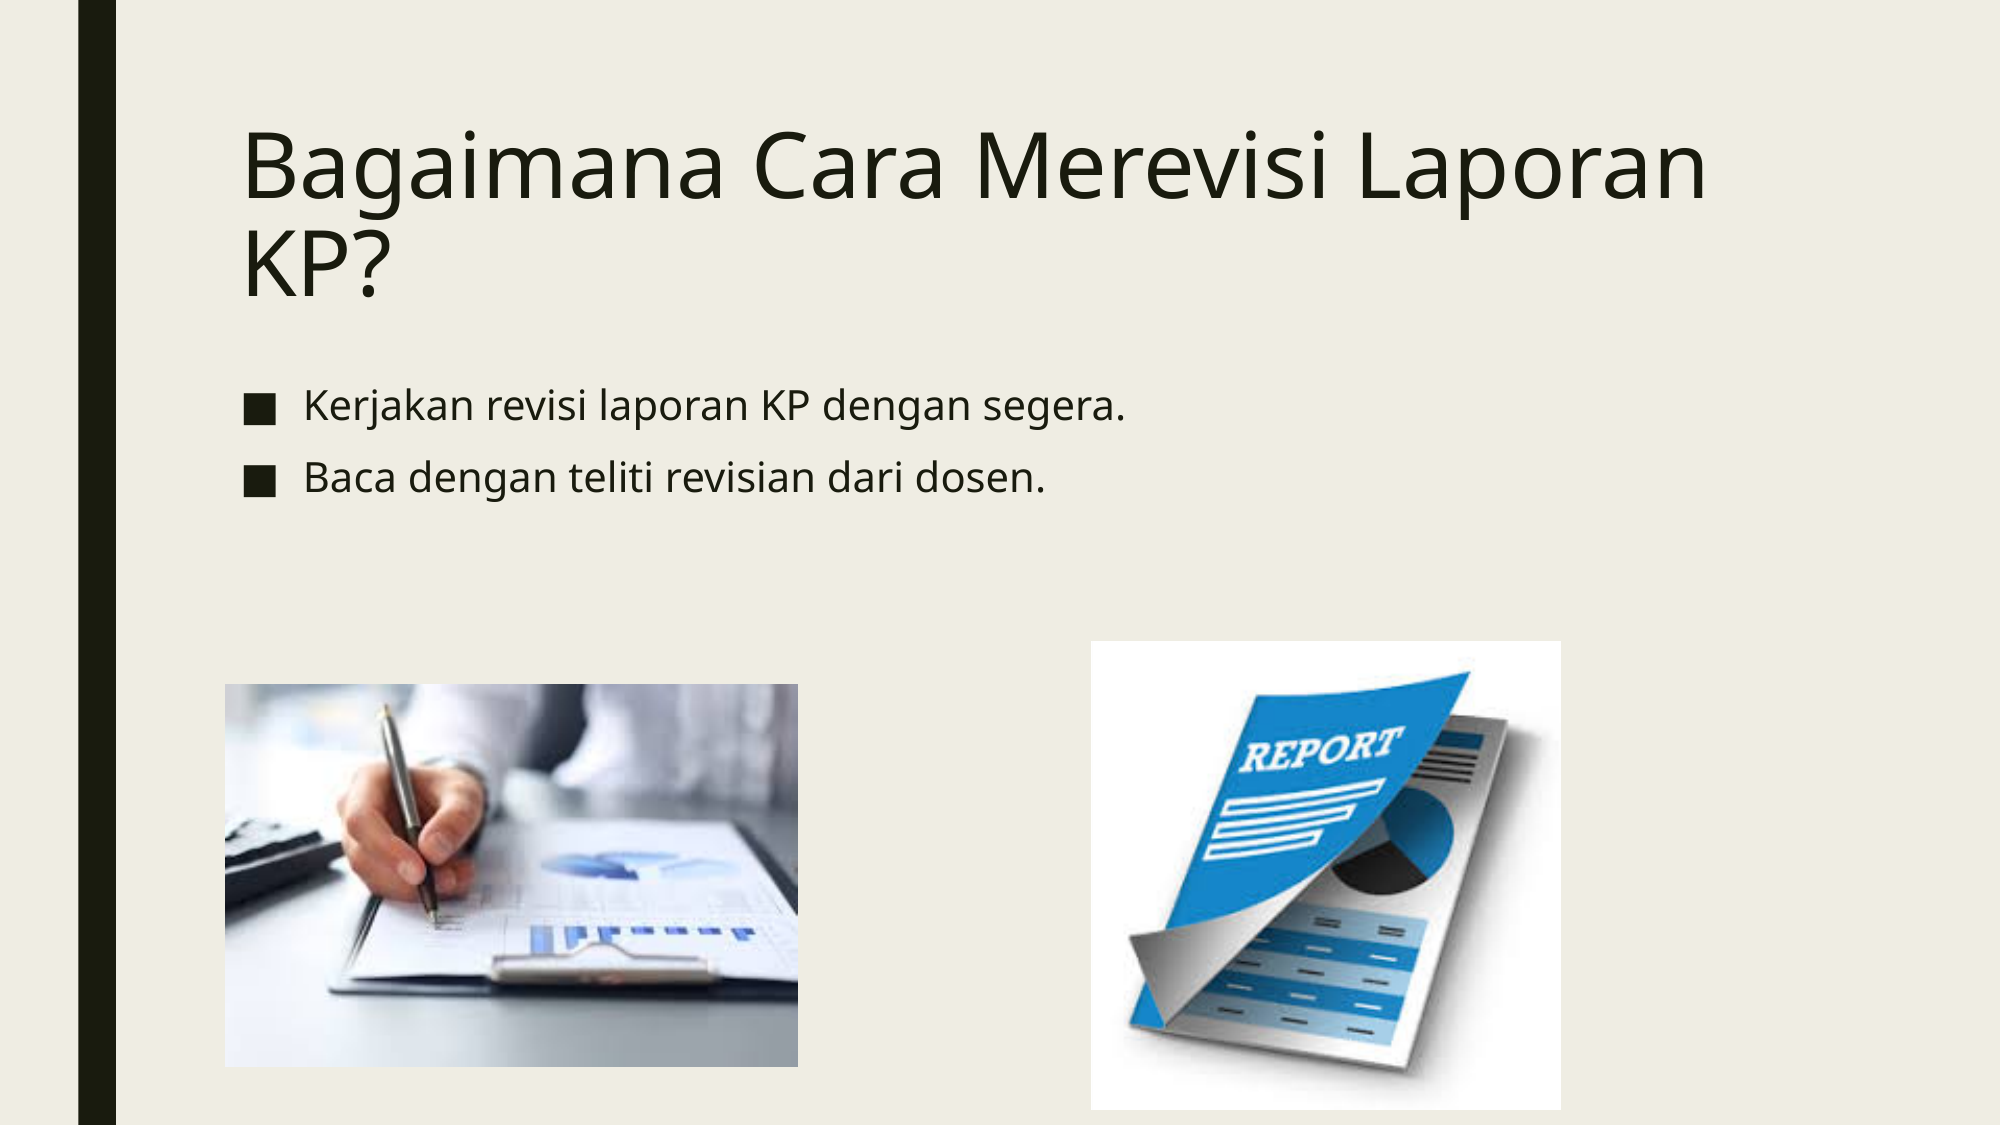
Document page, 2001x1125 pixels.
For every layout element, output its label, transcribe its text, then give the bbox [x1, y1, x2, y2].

title Bagaimana Cara Merevisi Laporan KP? [225, 112, 1800, 357]
list Kerjakan revisi laporan KP dengan segera. Baca dengan teliti revisian dari dosen. [225, 375, 1800, 963]
picture [1091, 641, 1561, 1110]
picture [224, 684, 798, 1067]
